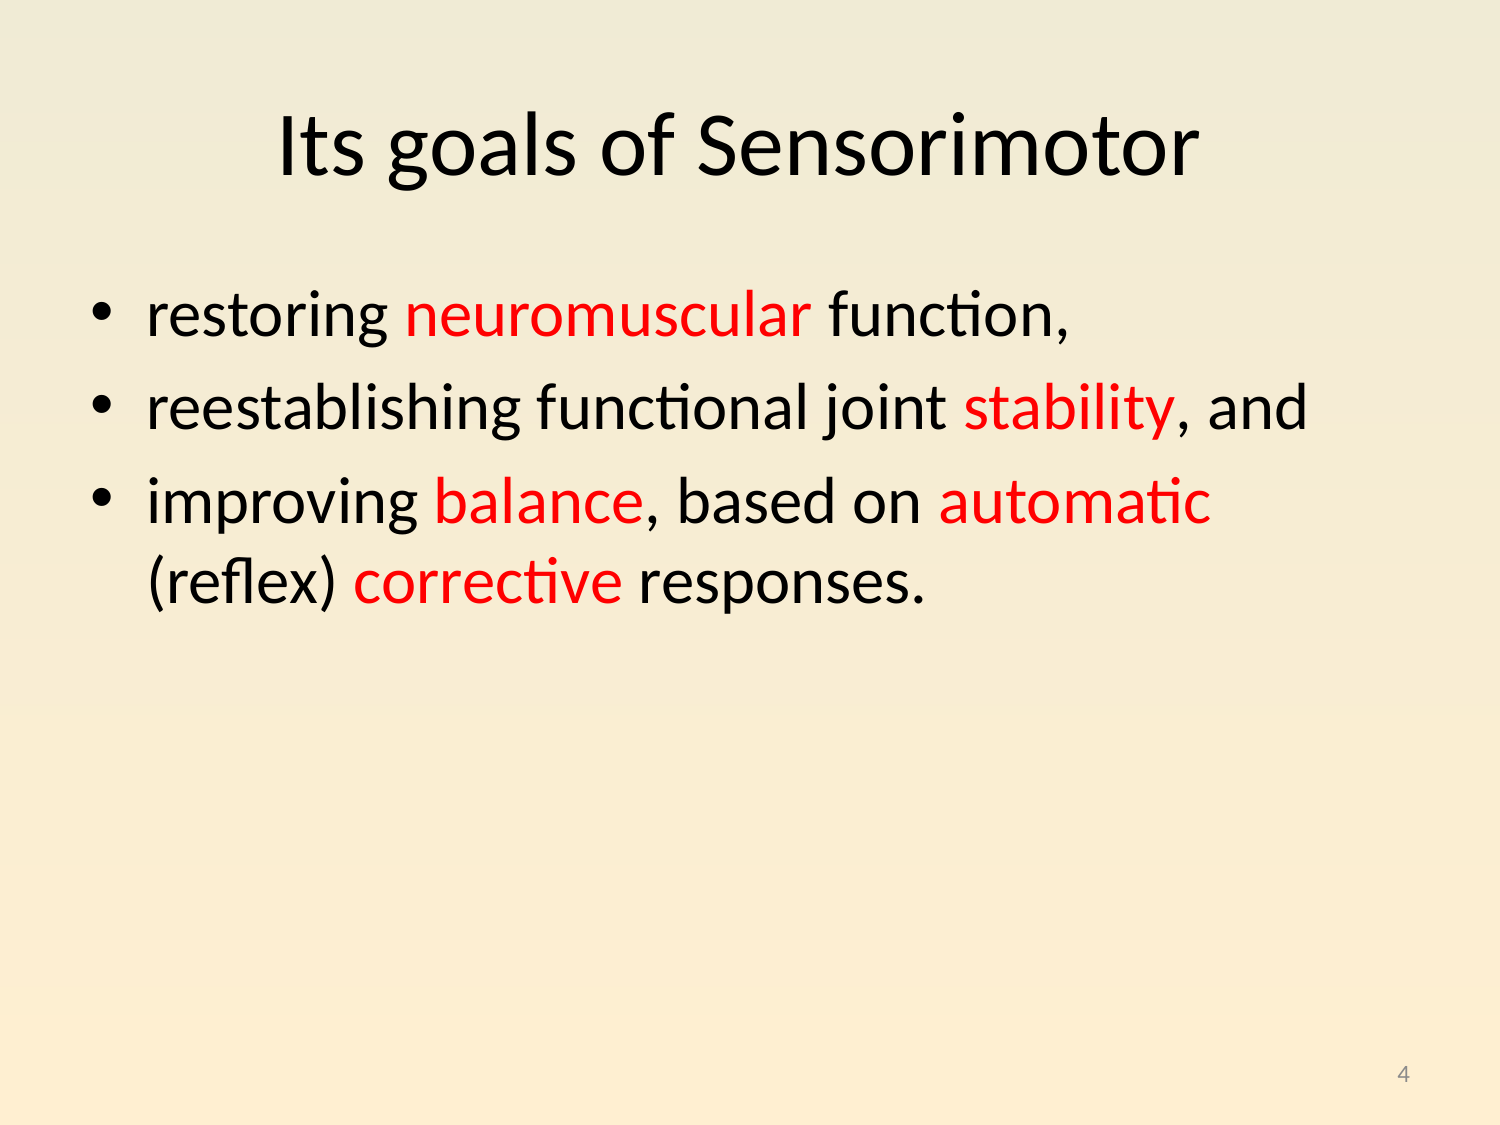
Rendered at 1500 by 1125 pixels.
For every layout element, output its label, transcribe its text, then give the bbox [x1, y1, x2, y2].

list restoring neuromuscular function, reestablishing functional joint stability, and improving balance, based on automatic (reflex) corrective responses. [75, 262, 1425, 1005]
title Its goals of Sensorimotor [75, 45, 1425, 233]
slide_number 4 [1074, 1042, 1425, 1103]
